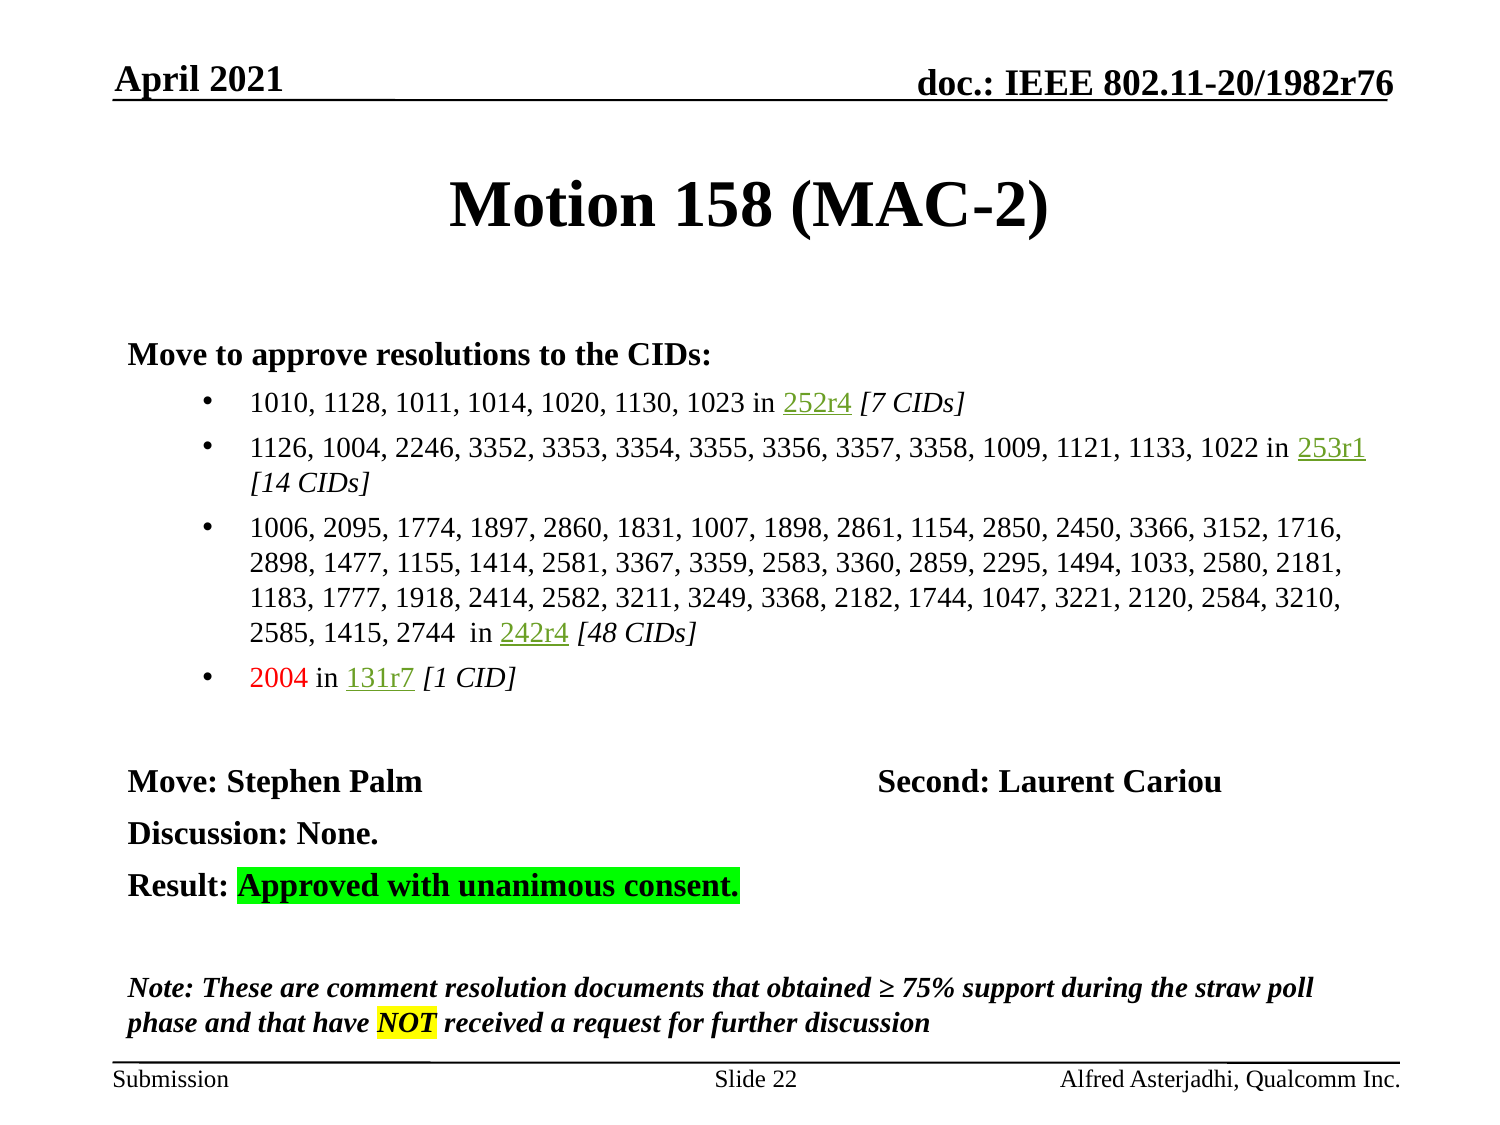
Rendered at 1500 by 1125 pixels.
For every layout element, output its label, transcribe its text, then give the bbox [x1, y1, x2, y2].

title Motion 158 (MAC-2) [112, 112, 1388, 288]
list Move to approve resolutions to the CIDs: 1010, 1128, 1011, 1014, 1020, 1130, 1023 in 252r4 [7 CIDs] 1126, 1004, 2246, 3352, 3353, 3354, 3355, 3356, 3357, 3358, 1009, 1121, 1133, 1022 in 253r1 [14 CIDs] 1006, 2095, 1774, 1897, 2860, 1831, 1007, 1898, 2861, 1154, 2850, 2450, 3366, 3152, 1716, 2898, 1477, 1155, 1414, 2581, 3367, 3359, 2583, 3360, 2859, 2295, 1494, 1033, 2580, 2181, 1183, 1777, 1918, 2414, 2582, 3211, 3249, 3368, 2182, 1744, 1047, 3221, 2120, 2584, 3210, 2585, 1415, 2744 in 242r4 [48 CIDs] 2004 in 131r7 [1 CID] Move: Stephen Palm Second: Laurent Cariou Discussion: None. Result: Approved with unanimous consent. Note: These are comment resolution documents that obtained ≥ 75% support during the straw poll phase and that have NOT received a request for further discussion [112, 324, 1388, 1063]
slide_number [114, 54, 423, 100]
slide_number Slide 22 [712, 1061, 800, 1123]
footer Alfred Asterjadhi, Qualcomm Inc. [878, 1061, 1402, 1093]
